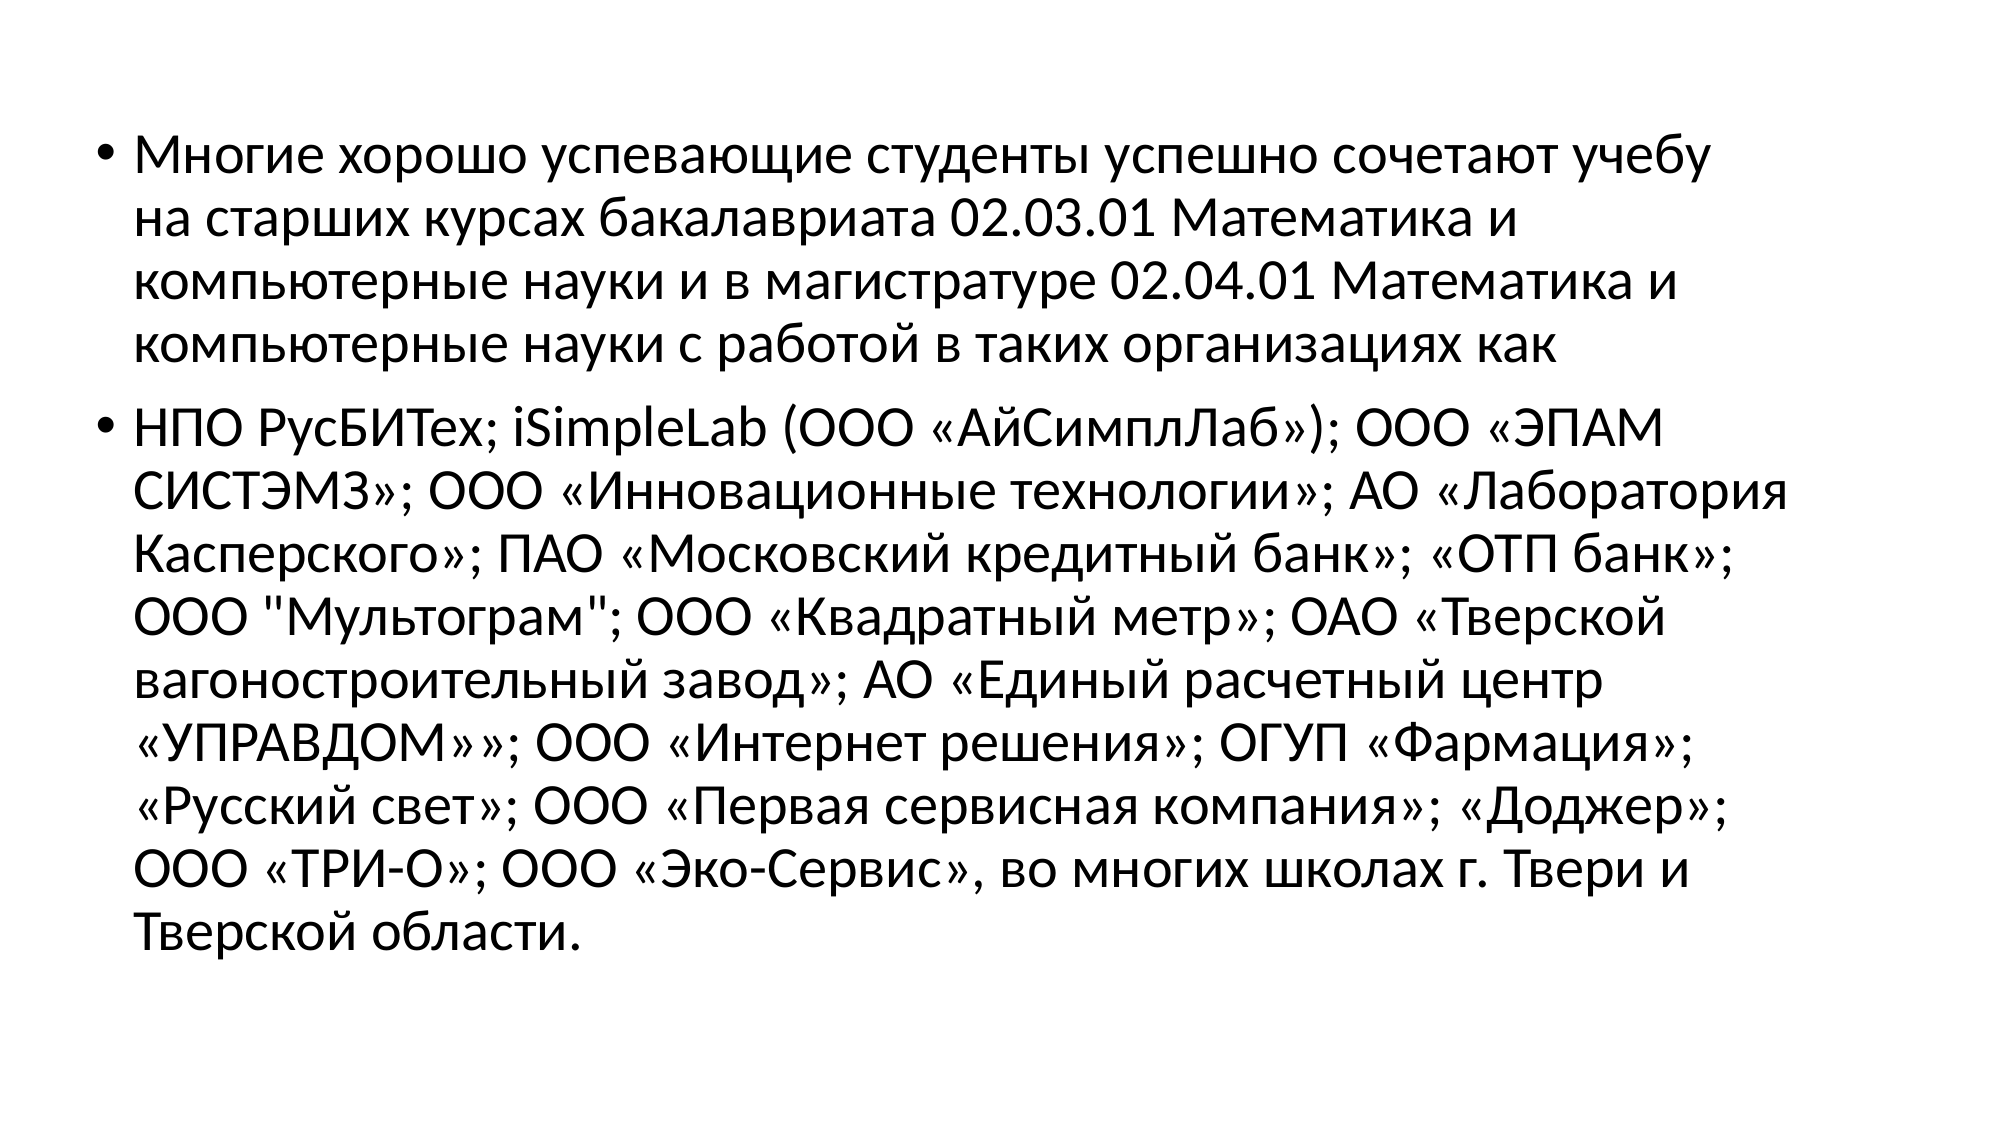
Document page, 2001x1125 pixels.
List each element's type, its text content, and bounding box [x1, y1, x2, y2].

list Многие хорошо успевающие студенты успешно сочетают учебу на старших курсах бакалавриата 02.03.01 Математика и компьютерные науки и в магистратуре 02.04.01 Математика и компьютерные науки с работой в таких организациях как НПО РусБИТех; iSimpleLab (ООО «АйСимплЛаб»); ООО «ЭПАМ СИСТЭМЗ»; ООО «Инновационные технологии»; АО «Лаборатория Касперского»; ПАО «Московский кредитный банк»; «ОТП банк»; ООО "Мультограм"; ООО «Квадратный метр»; ОАО «Тверской вагоностроительный завод»; АО «Единый расчетный центр «УПРАВДОМ»»; ООО «Интернет решения»; ОГУП «Фармация»; «Русский свет»; ООО «Первая сервисная компания»; «Доджер»; ООО «ТРИ-О»; ООО «Эко-Сервис», во многих школах г. Твери и Тверской области. [80, 116, 1806, 1021]
